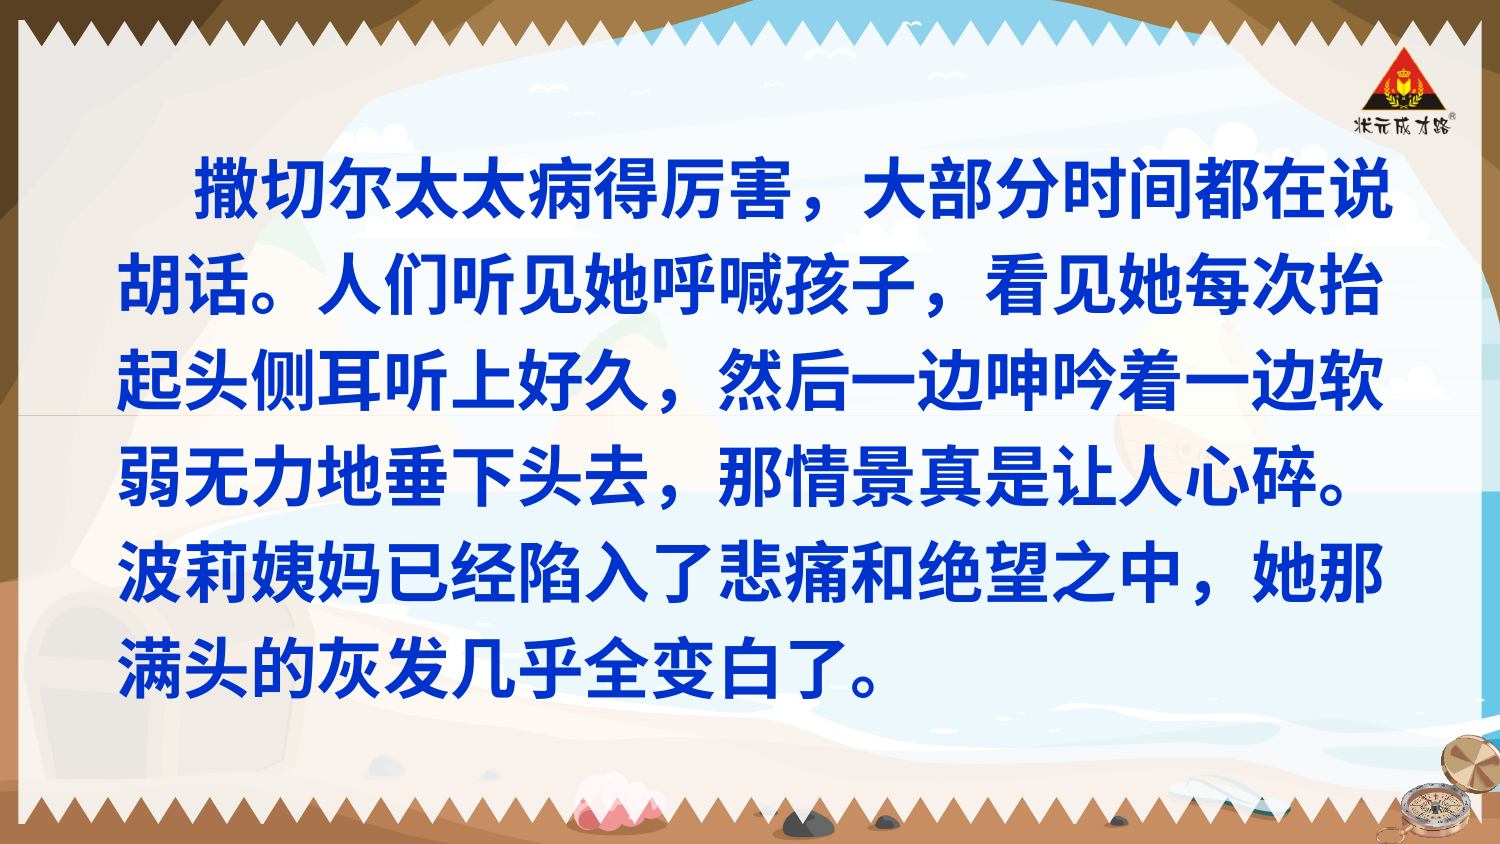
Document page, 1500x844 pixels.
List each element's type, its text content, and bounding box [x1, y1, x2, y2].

text_box 撒切尔太太病得厉害，大部分时间都在说胡话。人们听见她呼喊孩子，看见她每次抬起头侧耳听上好久，然后一边呻吟着一边软弱无力地垂下头去，那情景真是让人心碎。波莉姨妈已经陷入了悲痛和绝望之中，她那满头的灰发几乎全变白了。 [101, 123, 1418, 714]
picture [0, 0, 1500, 844]
